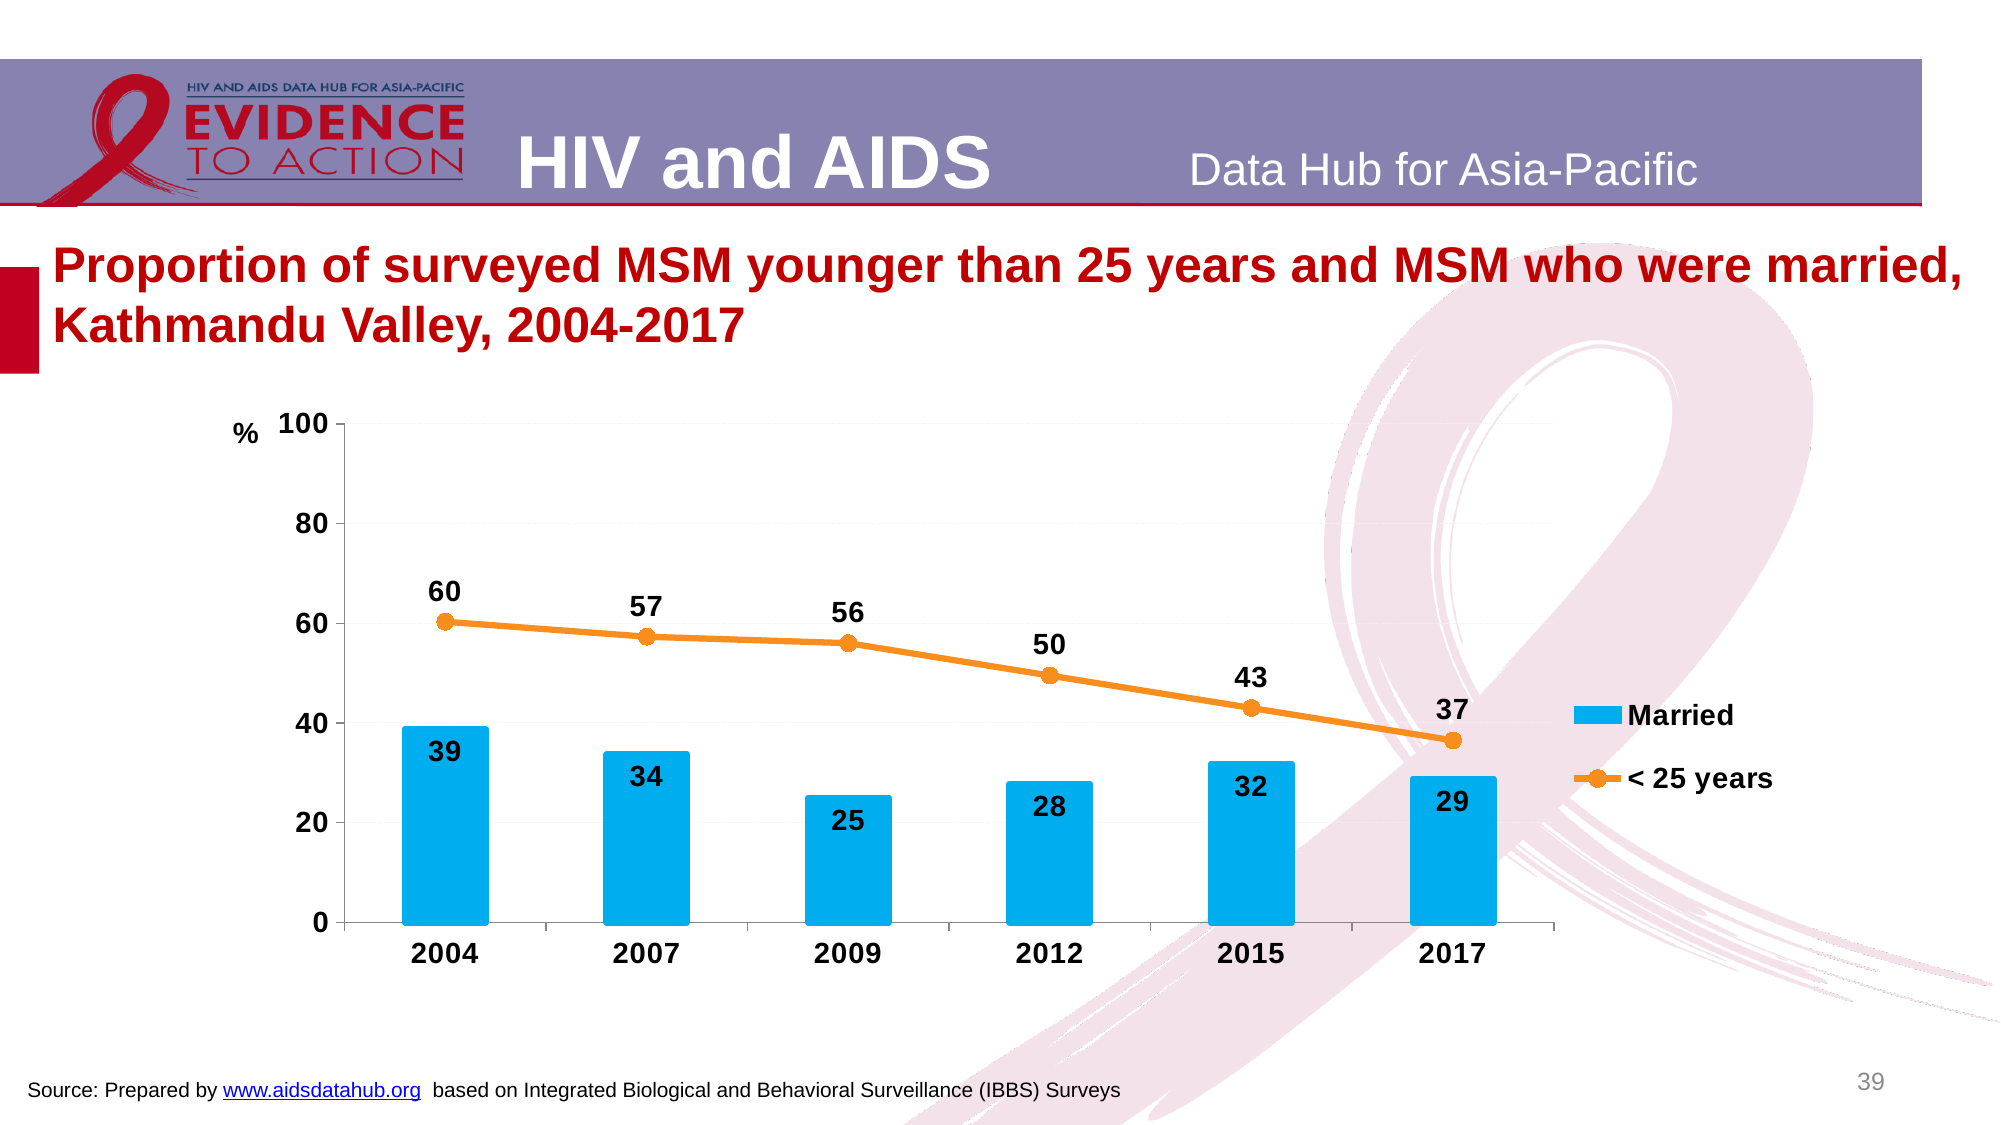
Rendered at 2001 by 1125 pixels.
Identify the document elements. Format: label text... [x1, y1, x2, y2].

slide_number 39 [1781, 1042, 1900, 1103]
picture [706, 308, 2000, 1125]
chart [205, 397, 1794, 1026]
text_box Source: Prepared by www.aidsdatahub.org based on Integrated Biological and Behavioral Surveillance (IBBS) Surveys [12, 1069, 1359, 1109]
picture [11, 74, 469, 207]
picture [706, 181, 2000, 224]
title Proportion of surveyed MSM younger than 25 years and MSM who were married, Kathmandu Valley, 2004-2017 [37, 224, 2000, 308]
